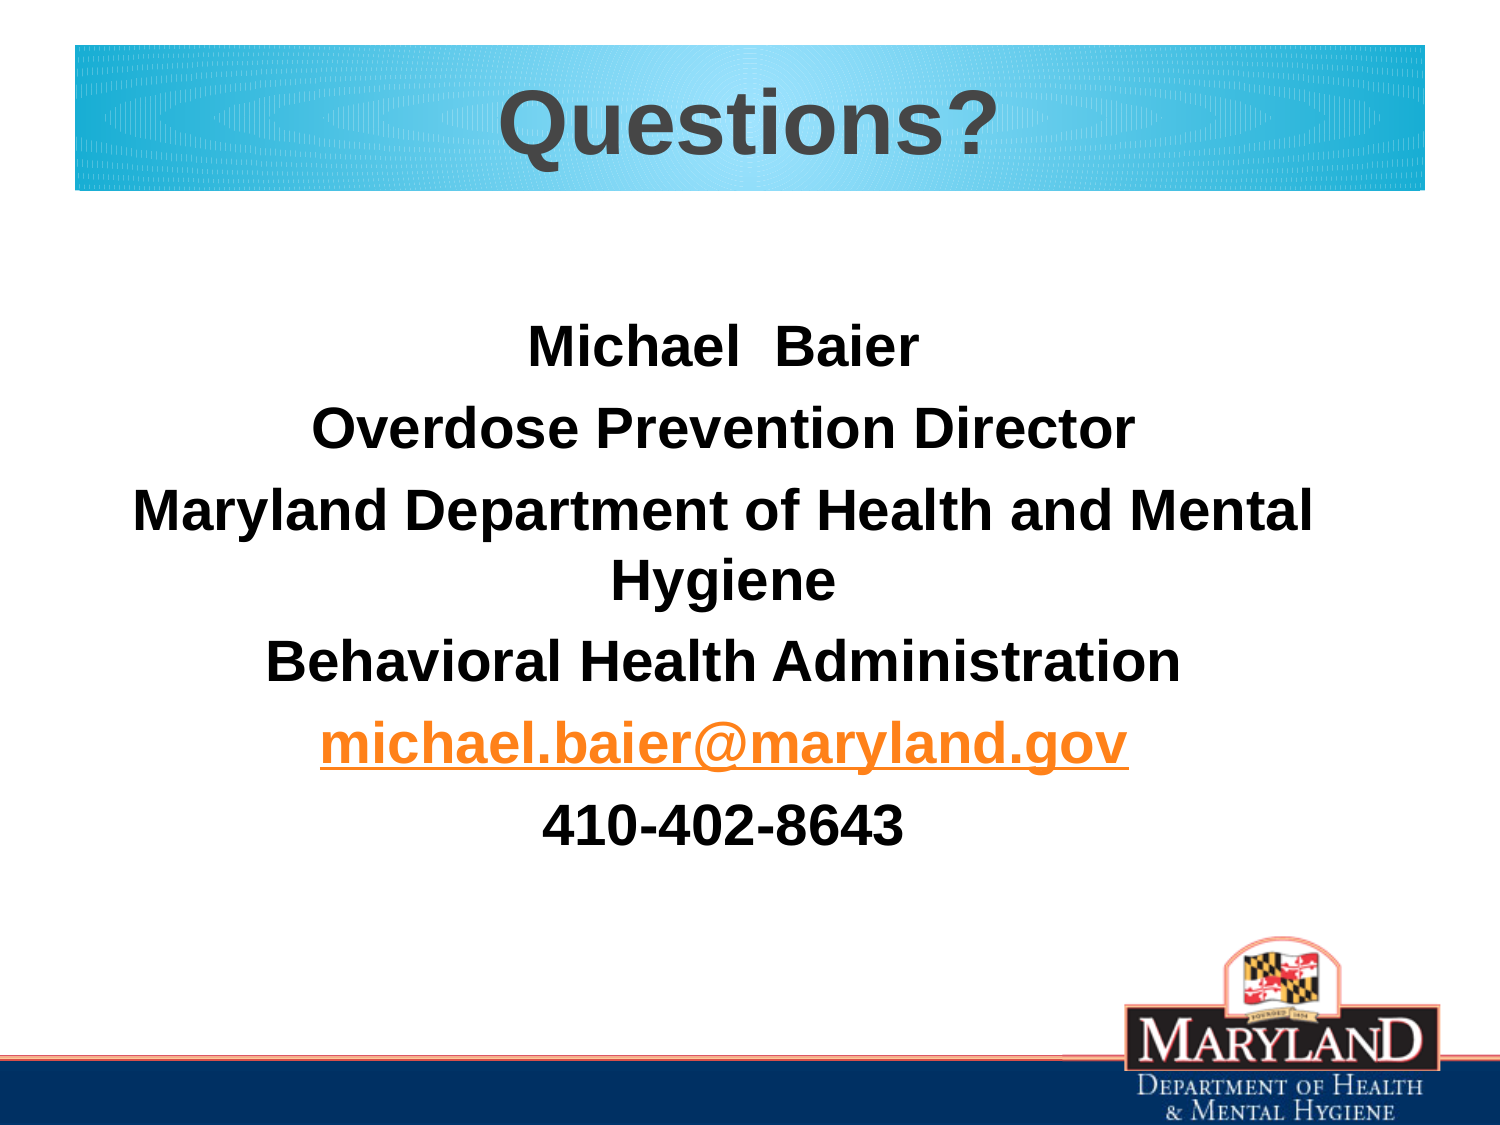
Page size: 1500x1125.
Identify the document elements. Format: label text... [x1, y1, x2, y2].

picture [0, 924, 1500, 1125]
title Questions? [75, 45, 1425, 191]
text_box Michael Baier Overdose Prevention Director Maryland Department of Health and Mental Hygiene Behavioral Health Administration michael.baier@maryland.gov 410-402-8643 [23, 301, 1425, 589]
